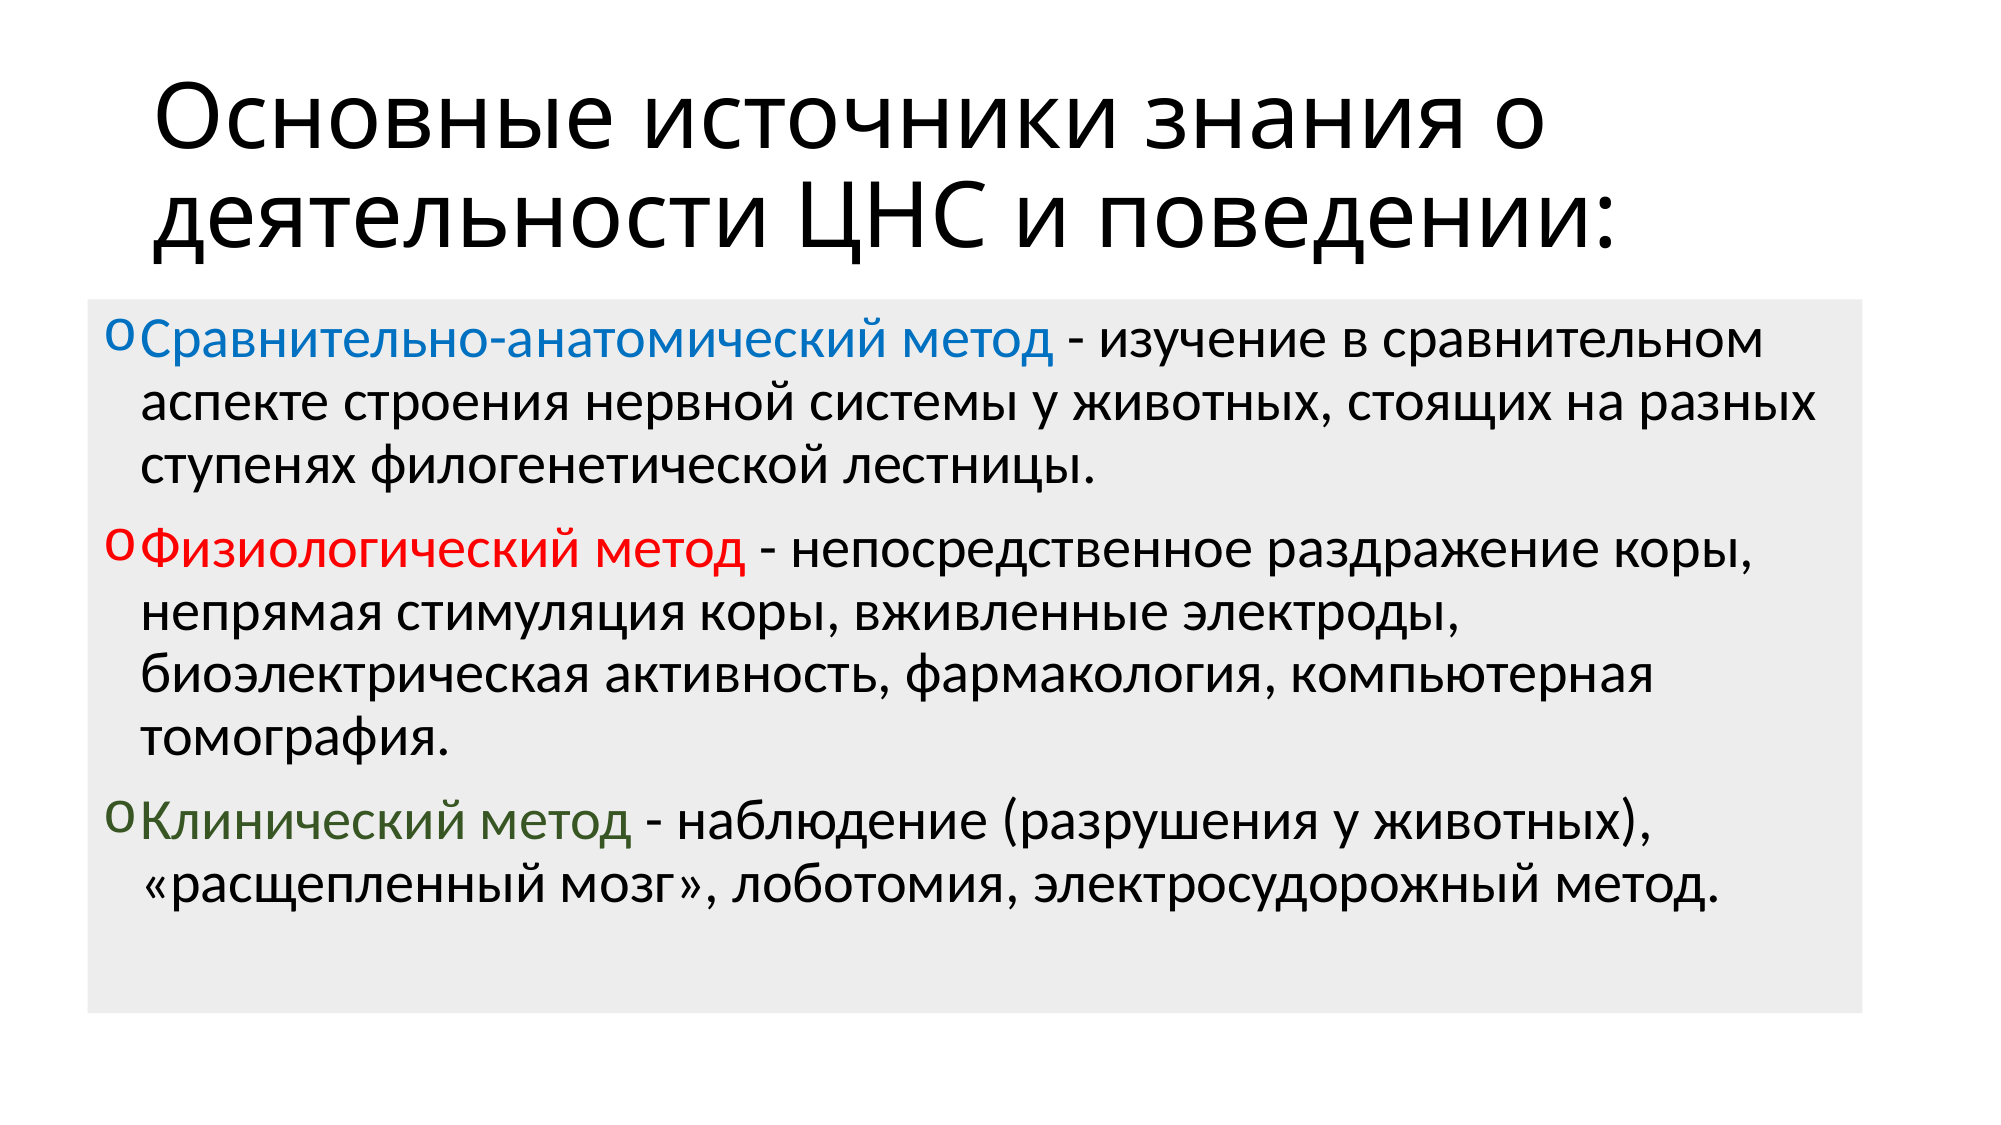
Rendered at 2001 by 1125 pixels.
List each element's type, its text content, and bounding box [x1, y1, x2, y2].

title Основные источники знания о деятельности ЦНС и поведении: [137, 59, 1863, 278]
list Сравнительно-анатомический метод - изучение в сравнительном аспекте строения нервной системы у животных, стоящих на разных ступенях филогенетической лестницы. Физиологический метод - непосредственное раздражение коры, непрямая стимуляция коры, вживленные электроды, биоэлектрическая активность, фармакология, компьютерная томография. Клинический метод - наблюдение (разрушения у животных), «расщепленный мозг», лоботомия, электросудорожный метод. [87, 299, 1863, 1014]
